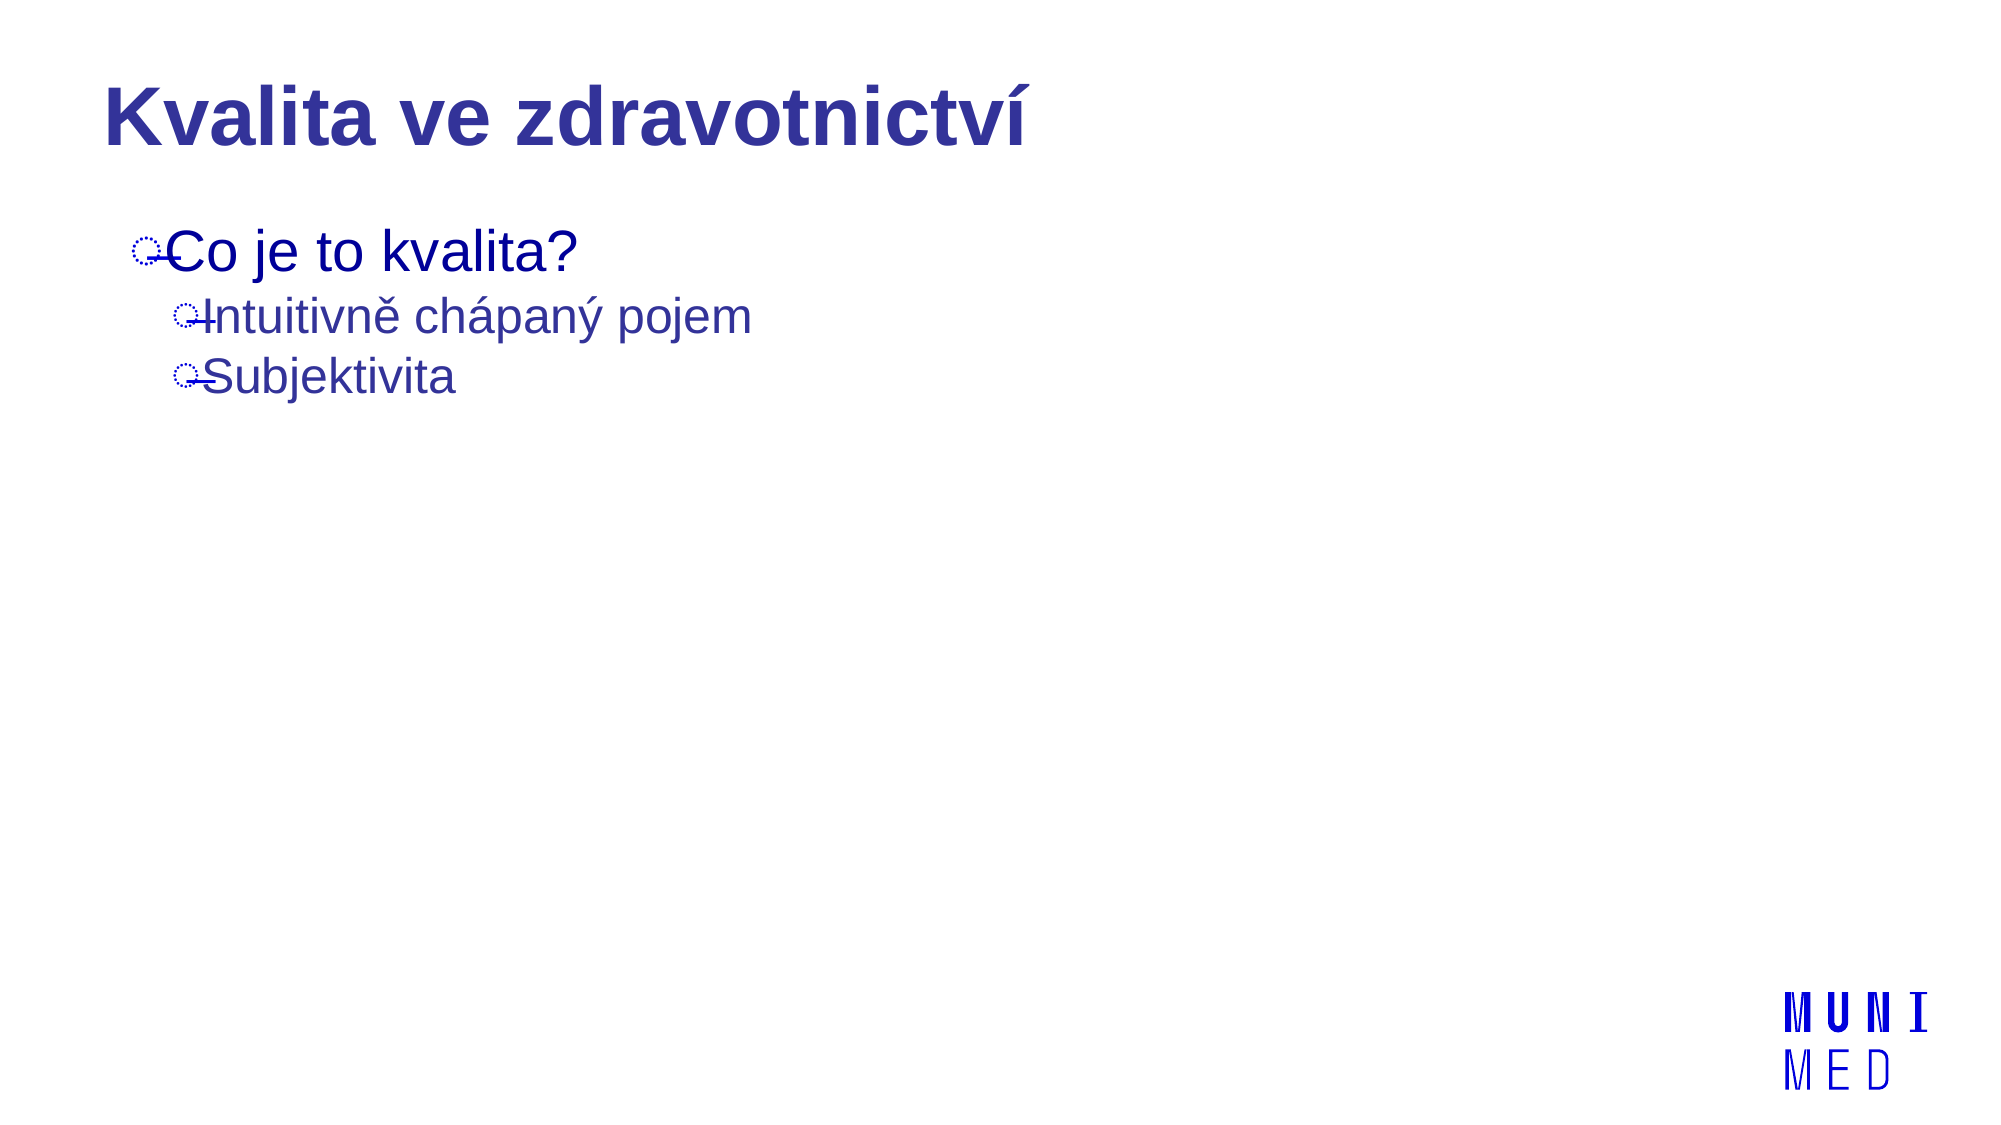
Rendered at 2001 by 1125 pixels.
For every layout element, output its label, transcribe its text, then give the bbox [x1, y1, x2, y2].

title Kvalita ve zdravotnictví [103, 78, 1868, 153]
list Co je to kvalita? Intuitivně chápaný pojem Subjektivita [118, 208, 1853, 440]
